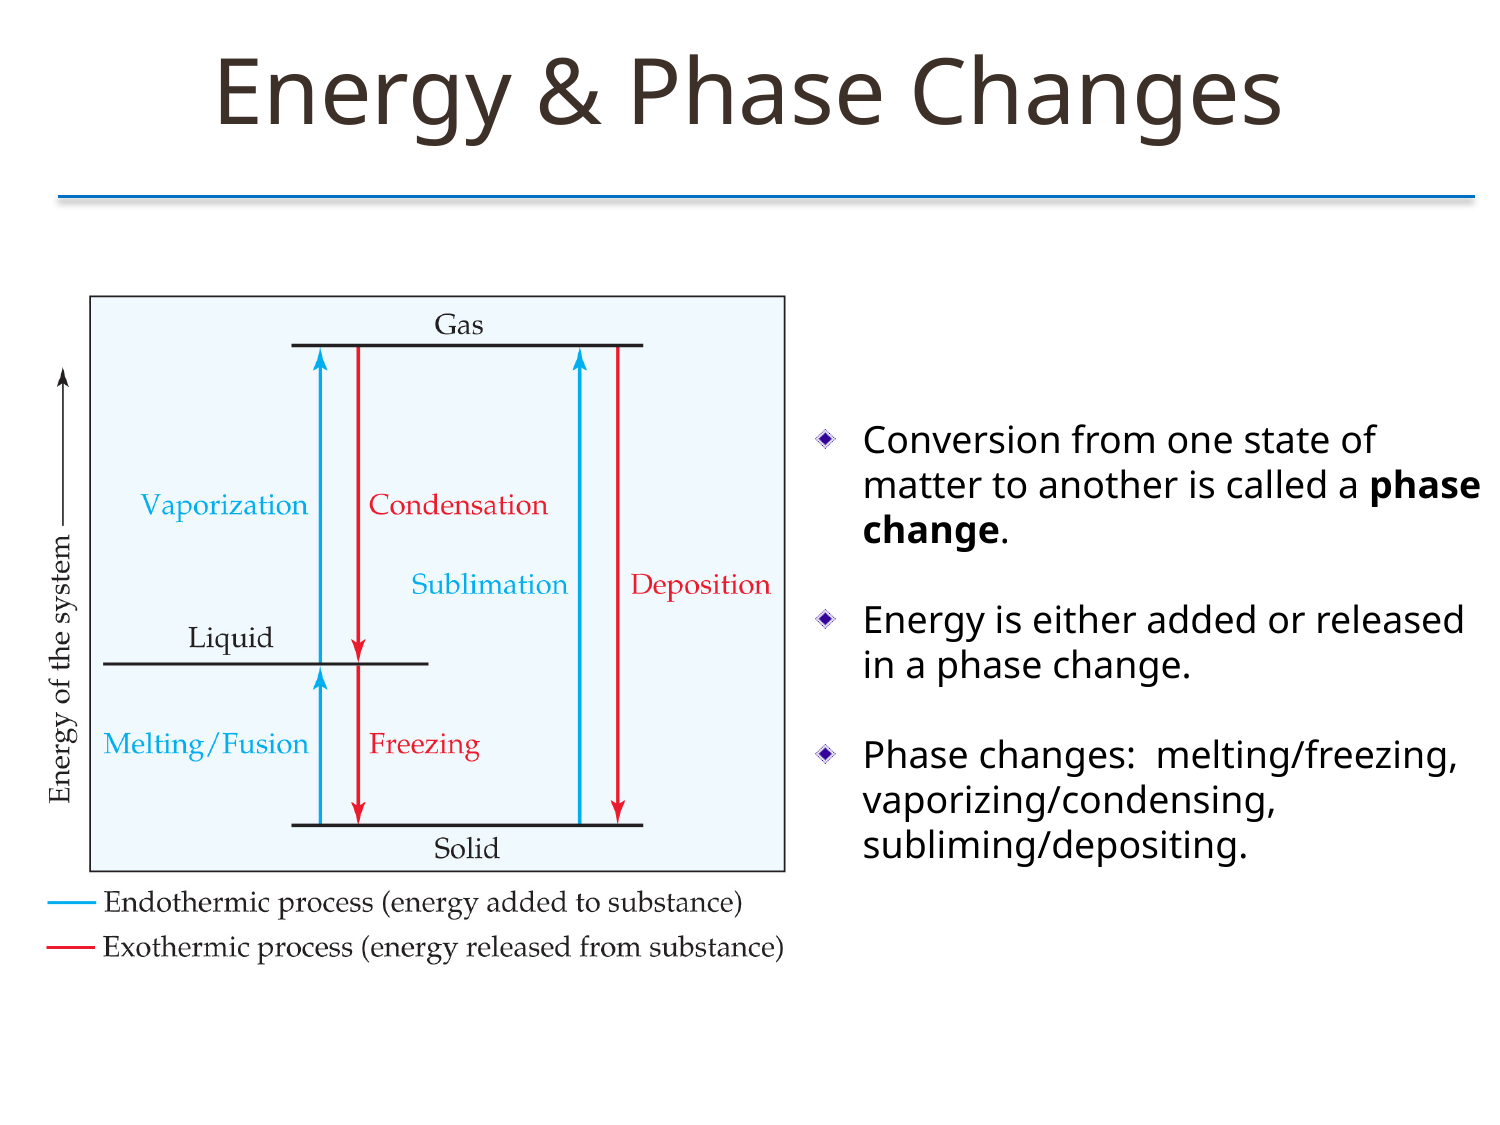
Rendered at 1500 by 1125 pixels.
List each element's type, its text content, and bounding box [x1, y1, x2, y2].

text_box Energy & Phase Changes [0, 16, 1498, 180]
picture [815, 609, 836, 629]
picture [41, 290, 791, 967]
picture [815, 429, 836, 449]
picture [815, 744, 836, 764]
text_box Conversion from one state of matter to another is called a phase change. Energy is either added or released in a phase change. Phase changes: melting/freezing, vaporizing/condensing, subliming/depositing. [800, 319, 1500, 1099]
